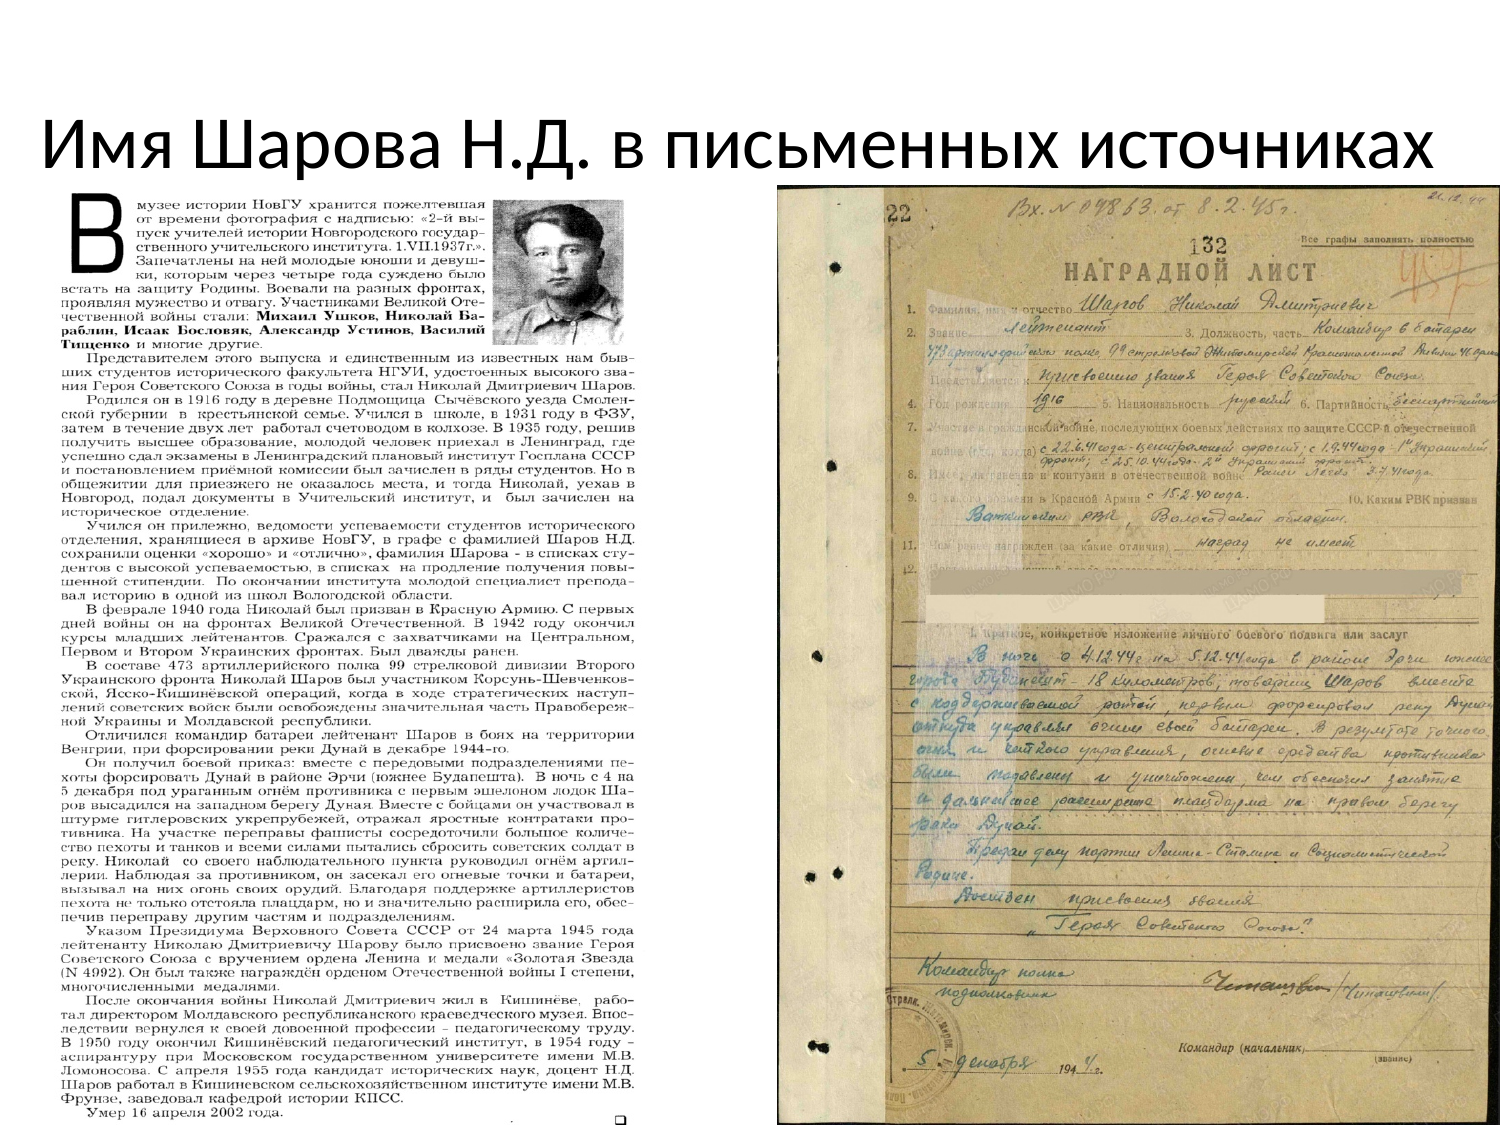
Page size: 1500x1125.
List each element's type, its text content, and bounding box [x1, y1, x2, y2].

title Имя Шарова Н.Д. в письменных источниках [0, 45, 1477, 233]
picture [776, 185, 1500, 1125]
picture [0, 187, 704, 1125]
